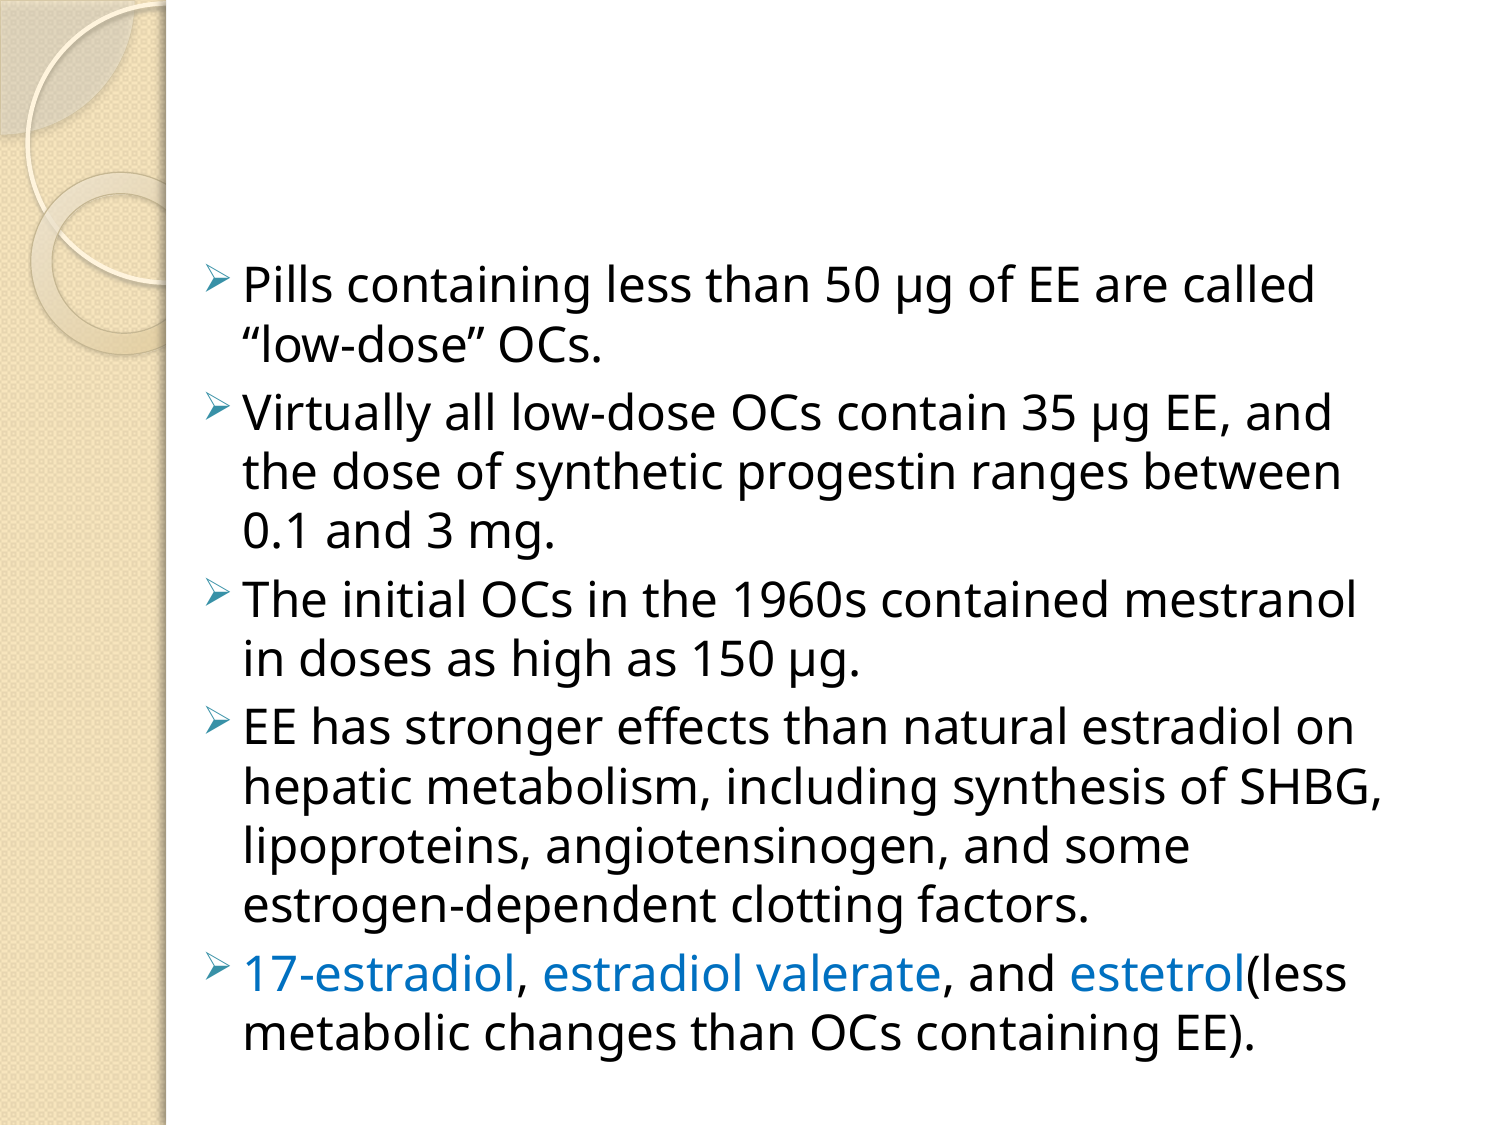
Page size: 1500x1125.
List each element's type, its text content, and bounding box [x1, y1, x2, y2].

list Pills containing less than 50 µg of EE are called “low-dose” OCs. Virtually all low-dose OCs contain 35 µg EE, and the dose of synthetic progestin ranges between 0.1 and 3 mg. The initial OCs in the 1960s contained mestranol in doses as high as 150 µg. EE has stronger effects than natural estradiol on hepatic metabolism, including synthesis of SHBG, lipoproteins, angiotensinogen, and some estrogen-dependent clotting factors. 17-estradiol, estradiol valerate, and estetrol(less metabolic changes than OCs containing EE). [175, 246, 1425, 1079]
